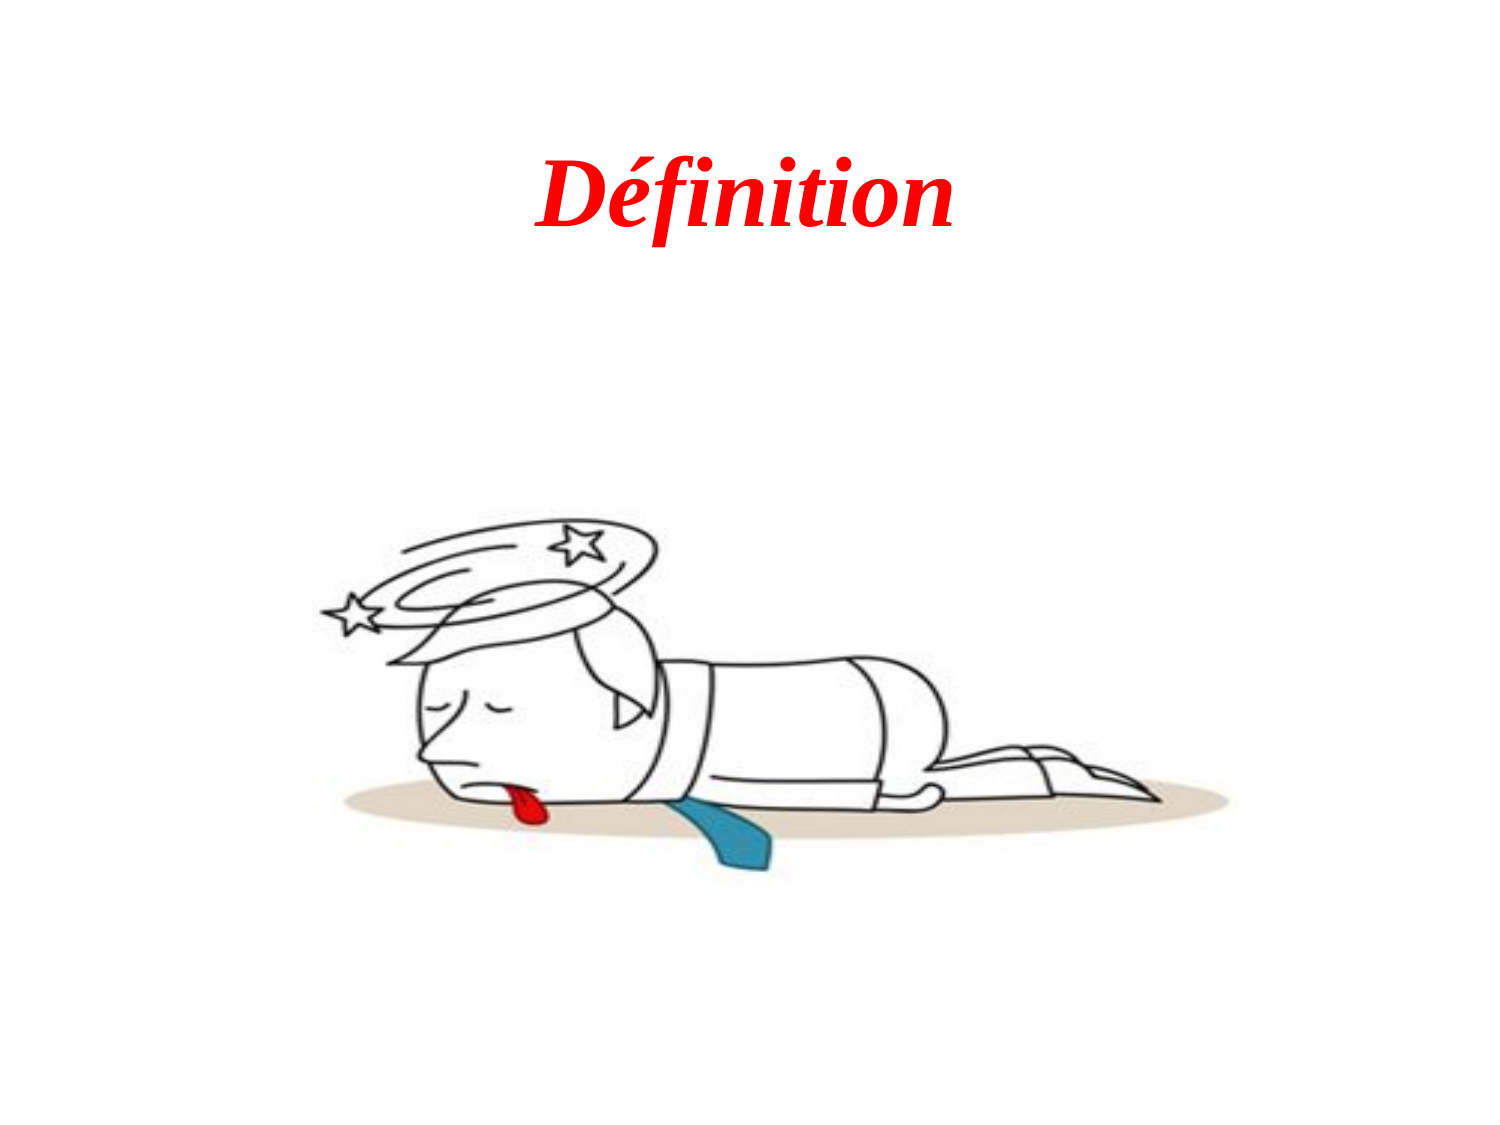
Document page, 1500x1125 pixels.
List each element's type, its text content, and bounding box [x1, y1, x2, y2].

title Définition [109, 66, 1385, 308]
picture [312, 349, 1239, 1042]
